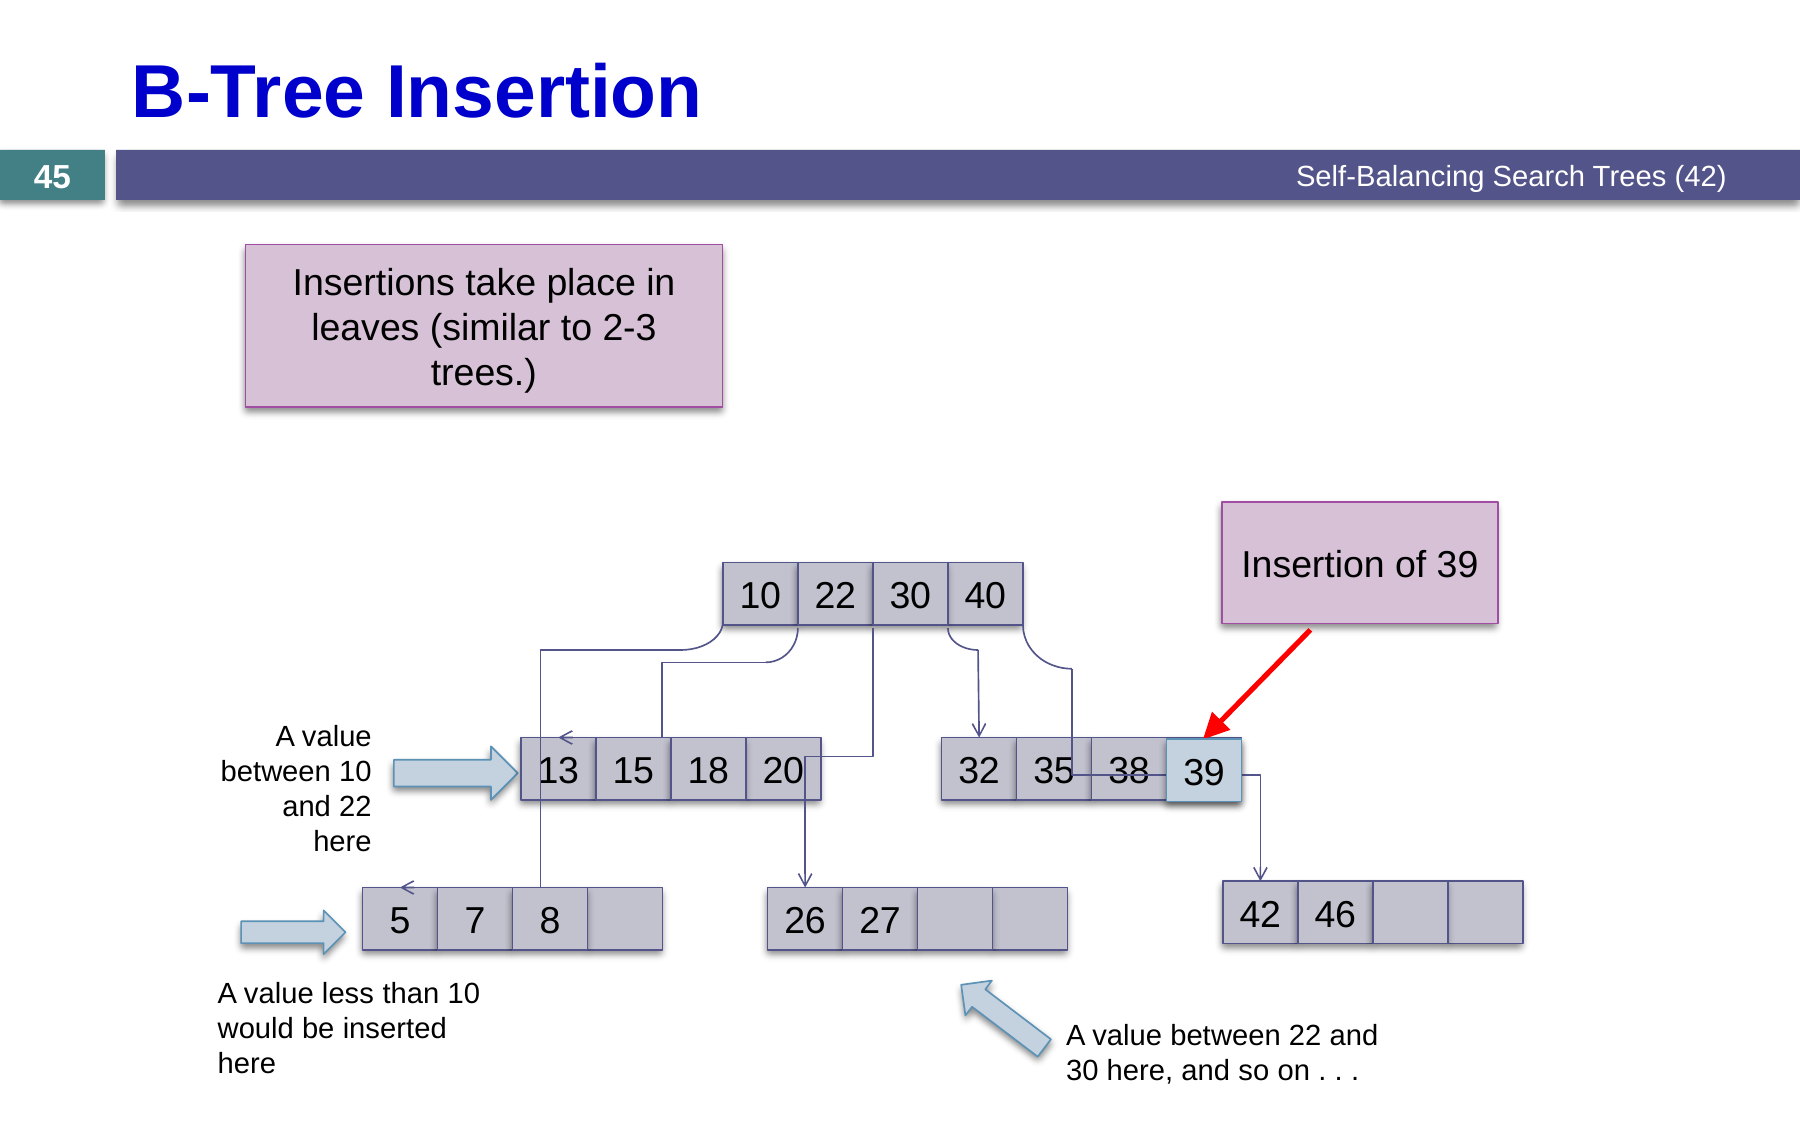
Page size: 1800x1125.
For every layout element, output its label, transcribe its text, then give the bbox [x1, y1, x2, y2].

title B-Tree Insertion [116, 27, 1723, 149]
footer Self-Balancing Search Trees (42) [675, 149, 1743, 202]
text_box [1166, 629, 1311, 802]
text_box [200, 709, 356, 831]
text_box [362, 562, 1524, 951]
text_box Insertions take place in leaves (similar to 2-3 trees.) [245, 244, 723, 408]
slide_number 45 [0, 149, 105, 200]
text_box Insertion of 39 [1221, 501, 1499, 561]
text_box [950, 994, 1432, 1096]
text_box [202, 910, 518, 1089]
